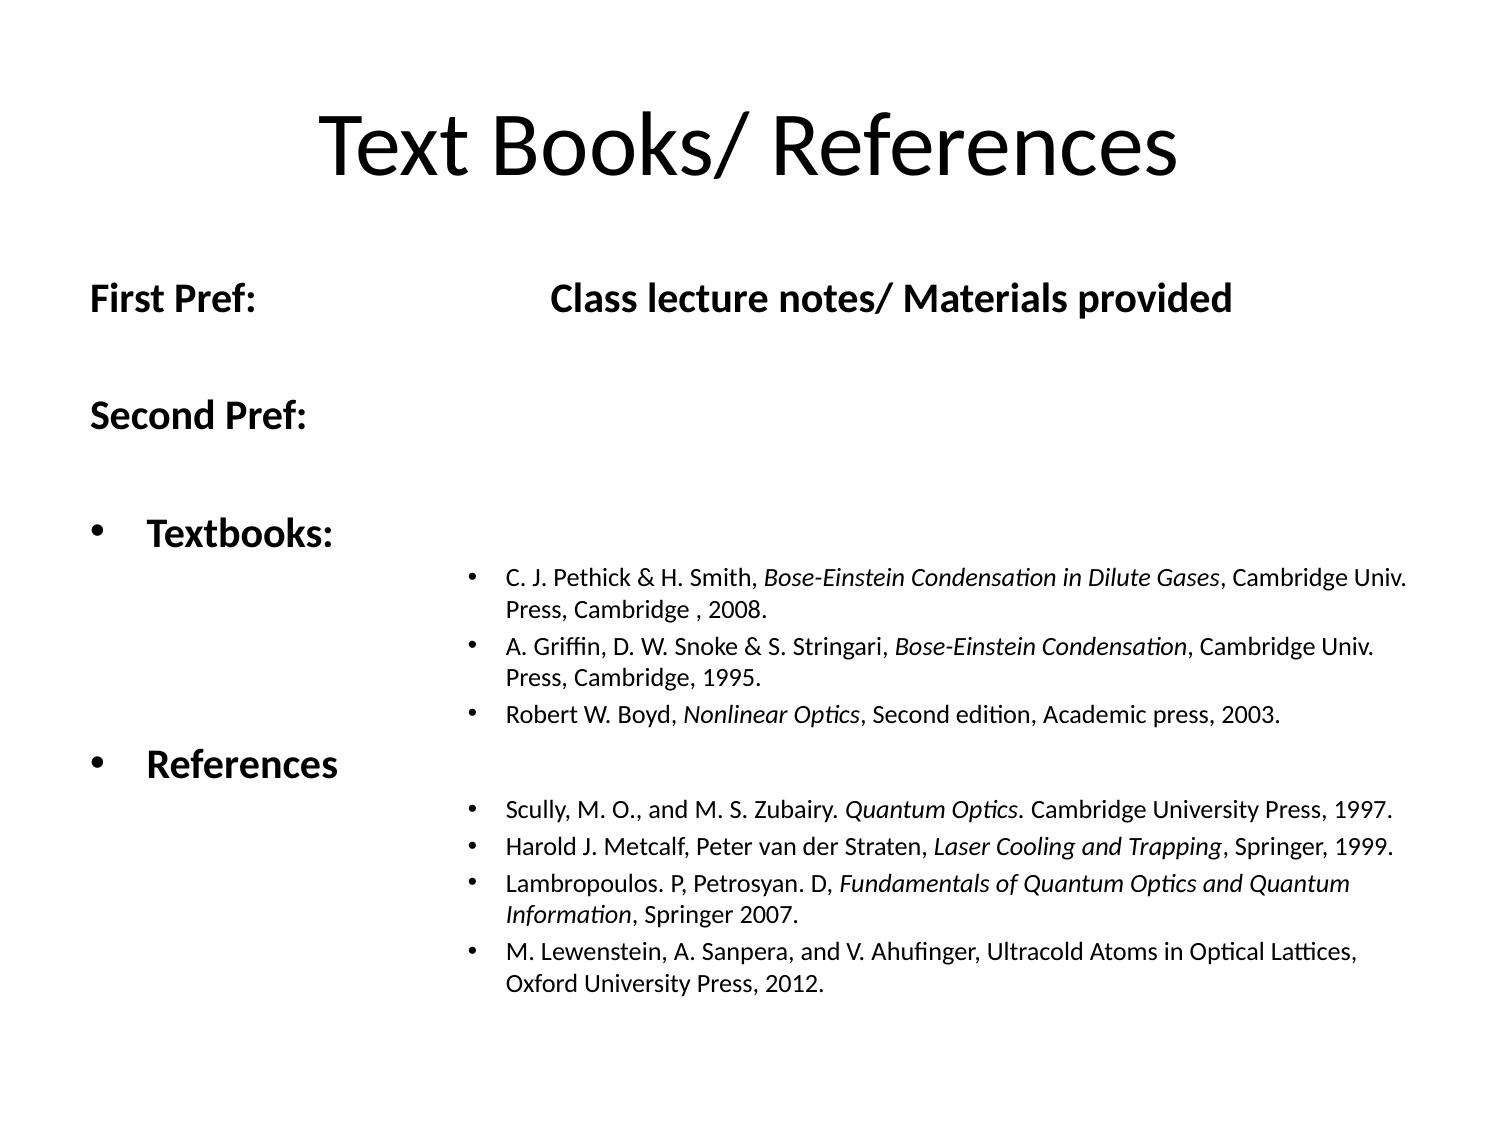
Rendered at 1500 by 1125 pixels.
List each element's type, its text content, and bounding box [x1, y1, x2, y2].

title Text Books/ References [75, 45, 1425, 233]
list First Pref: Class lecture notes/ Materials provided Second Pref: Textbooks: C. J. Pethick & H. Smith, Bose-Einstein Condensation in Dilute Gases, Cambridge Univ. Press, Cambridge , 2008. A. Griffin, D. W. Snoke & S. Stringari, Bose-Einstein Condensation, Cambridge Univ. Press, Cambridge, 1995. Robert W. Boyd, Nonlinear Optics, Second edition, Academic press, 2003. References Scully, M. O., and M. S. Zubairy. Quantum Optics. Cambridge University Press, 1997. Harold J. Metcalf, Peter van der Straten, Laser Cooling and Trapping, Springer, 1999. Lambropoulos. P, Petrosyan. D, Fundamentals of Quantum Optics and Quantum Information, Springer 2007. M. Lewenstein, A. Sanpera, and V. Ahufinger, Ultracold Atoms in Optical Lattices, Oxford University Press, 2012. [75, 262, 1425, 1005]
